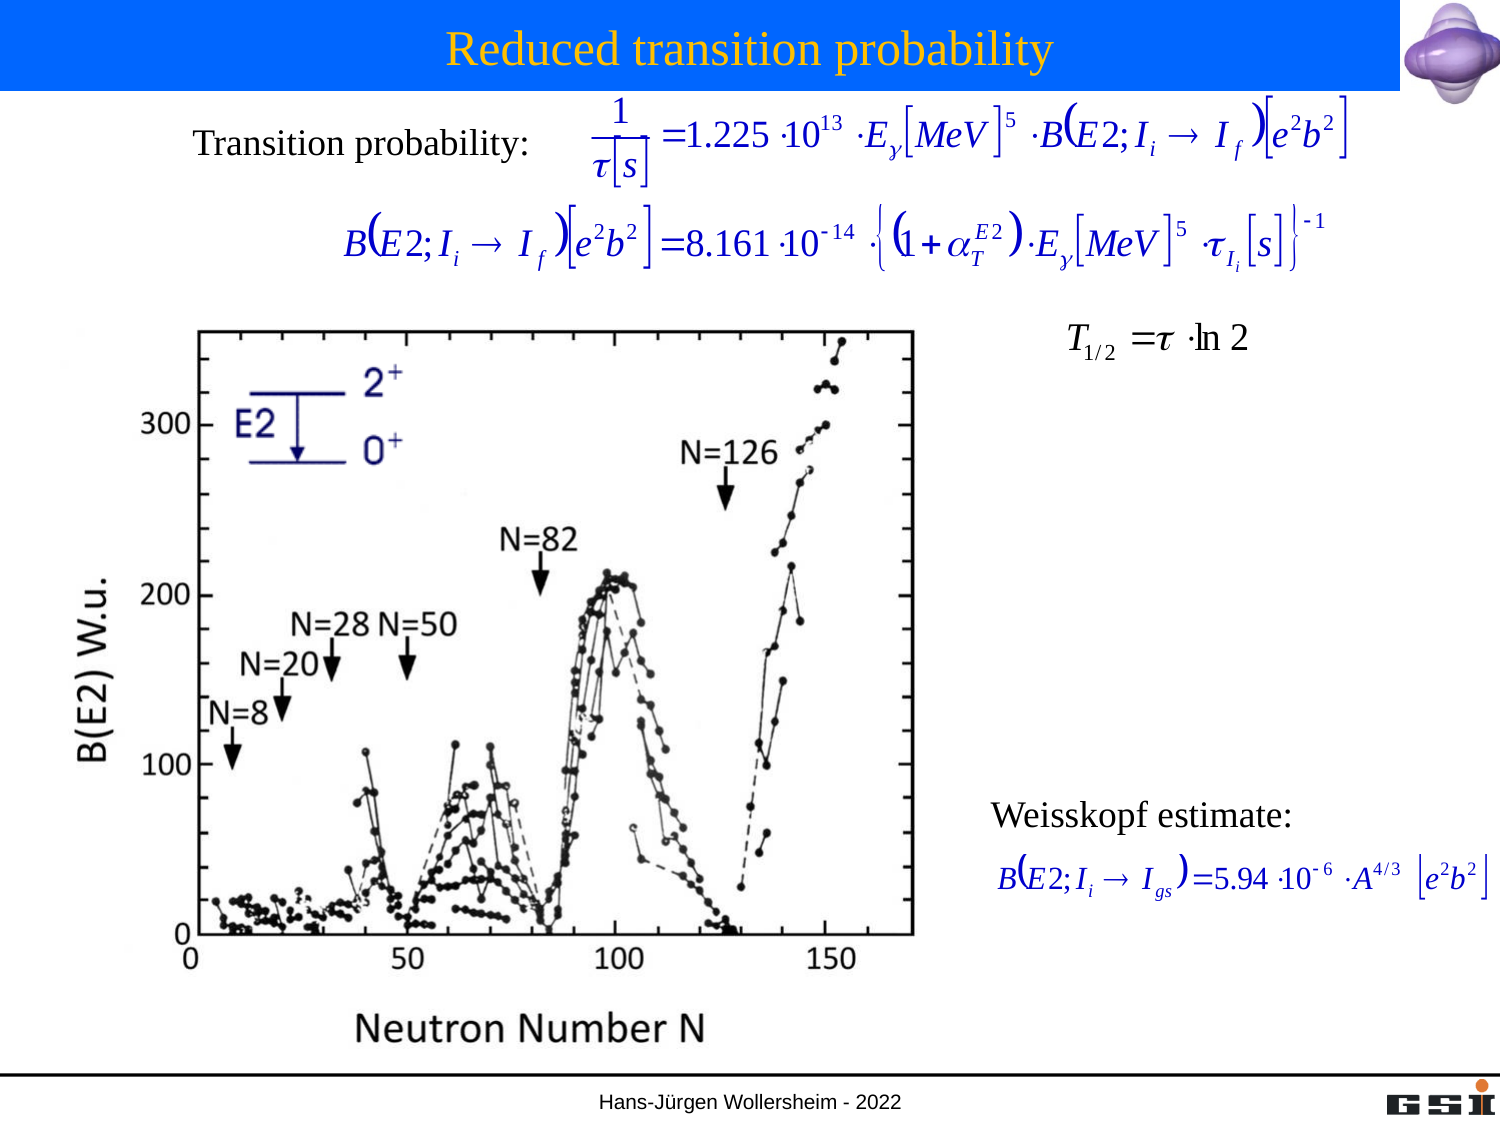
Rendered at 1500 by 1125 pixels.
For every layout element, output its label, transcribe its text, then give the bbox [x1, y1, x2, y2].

title Reduced transition probability [0, 0, 1397, 91]
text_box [991, 854, 1489, 907]
picture [52, 312, 951, 1063]
picture [1387, 1079, 1495, 1115]
text_box Transition probability: [177, 110, 546, 170]
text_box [1062, 310, 1255, 368]
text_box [585, 86, 1352, 191]
text_box Weisskopf estimate: [975, 782, 1309, 842]
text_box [336, 204, 1329, 278]
picture [1399, 0, 1500, 107]
